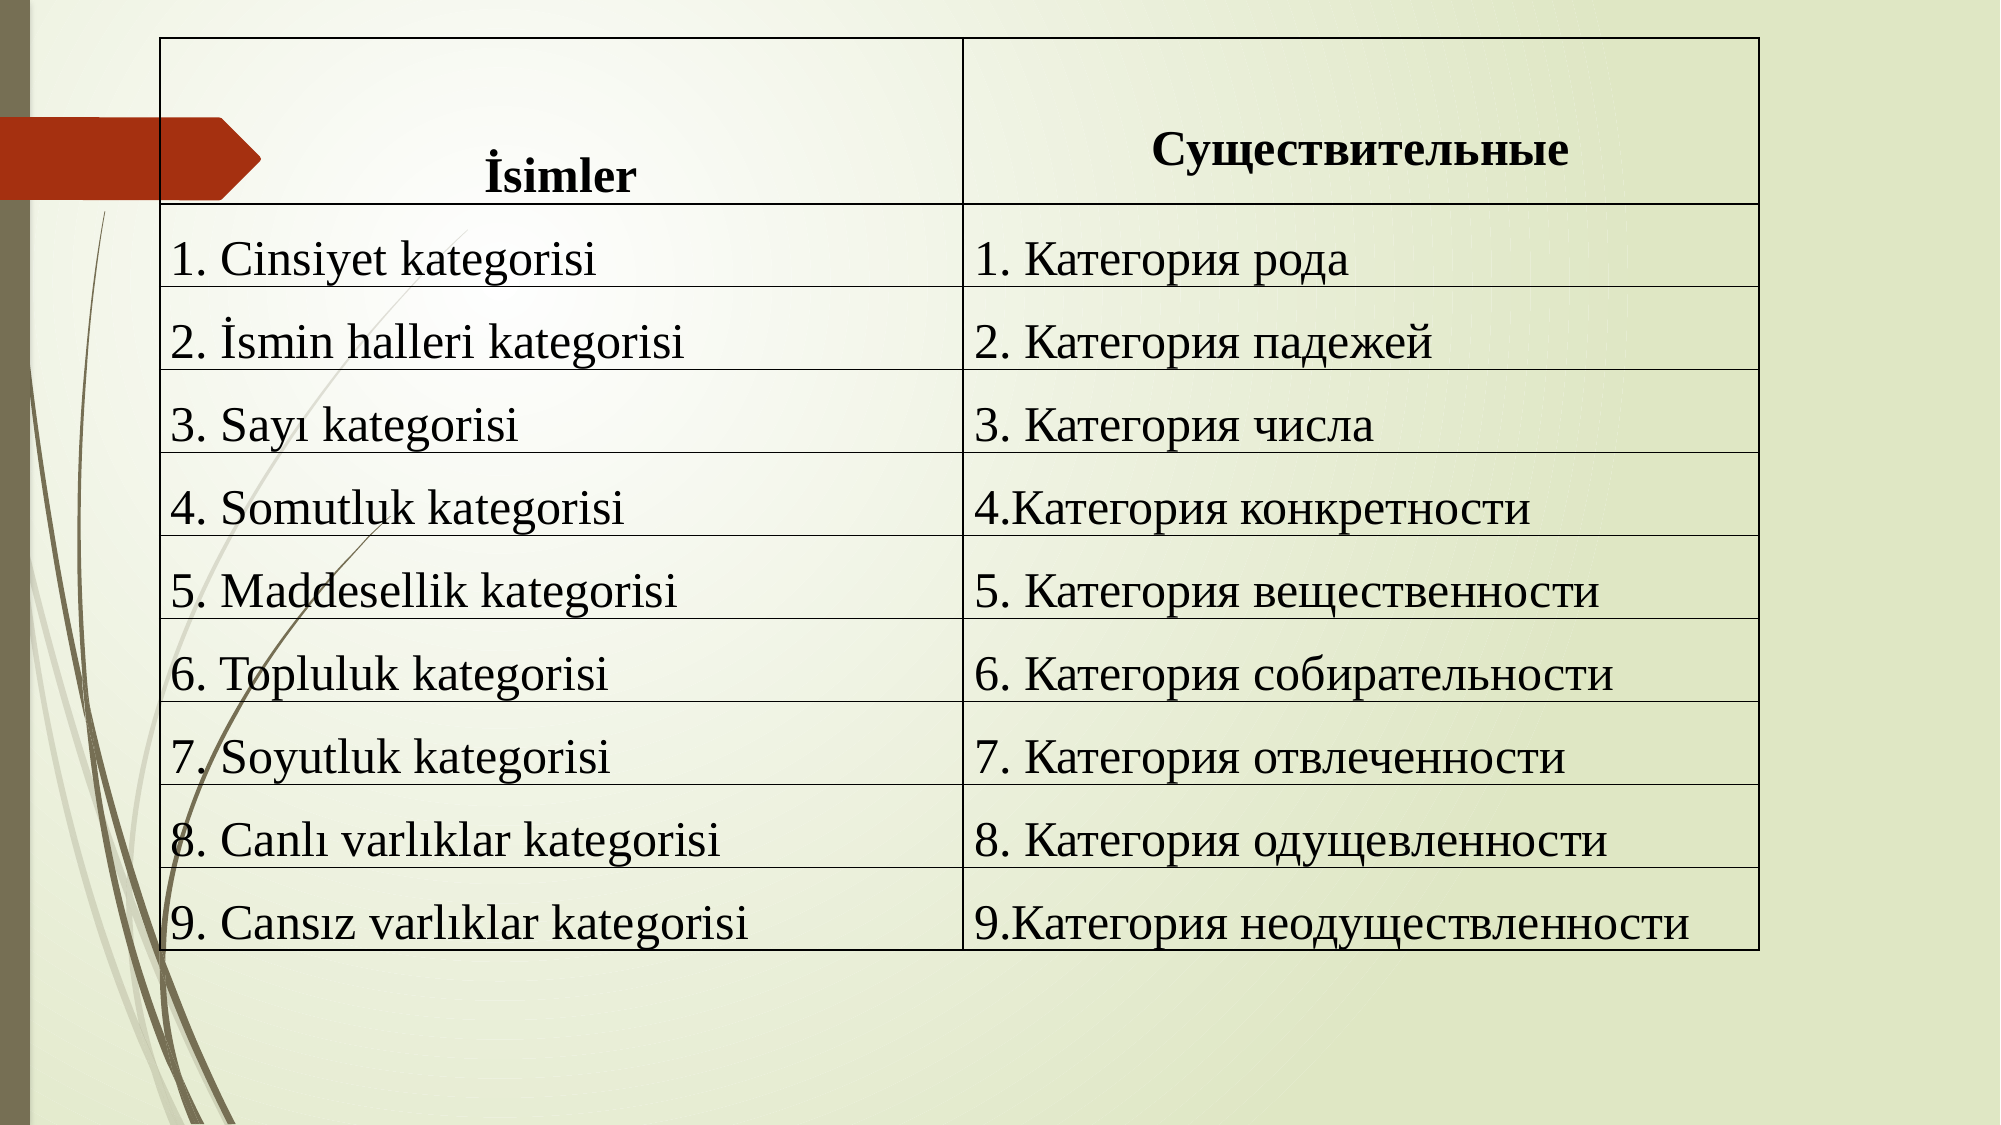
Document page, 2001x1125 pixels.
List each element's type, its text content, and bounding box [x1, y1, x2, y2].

table_cell 2. Категория падежей [964, 287, 1758, 369]
table_cell 1. Категория рода [964, 205, 1758, 286]
table_cell 3. Категория числа [964, 370, 1758, 452]
table_cell 4.Категория конкретности [964, 453, 1758, 535]
table_cell 2. İsmin halleri kategorisi [161, 287, 962, 369]
table_header Существительные [964, 39, 1758, 203]
table_cell 8. Canlı varlıklar kategorisi [161, 785, 962, 867]
table_cell 1. Cinsiyet kategorisi [161, 205, 962, 286]
table_cell 9.Категория неодуществленности [964, 868, 1758, 949]
table_header İsimler [161, 39, 962, 203]
table_cell 6. Категория собирательности [964, 619, 1758, 701]
table_cell 7. Категория отвлеченности [964, 702, 1758, 784]
table_cell 9. Cansız varlıklar kategorisi [161, 868, 962, 949]
table_cell 6. Topluluk kategorisi [161, 619, 962, 701]
table_cell 5. Maddesellik kategorisi [161, 536, 962, 618]
table_cell 8. Категория одущевленности [964, 785, 1758, 867]
table_cell 3. Sayı kategorisi [161, 370, 962, 452]
table_cell 4. Somutluk kategorisi [161, 453, 962, 535]
table_cell 5. Категория вещественности [964, 536, 1758, 618]
table_cell 7. Soyutluk kategorisi [161, 702, 962, 784]
